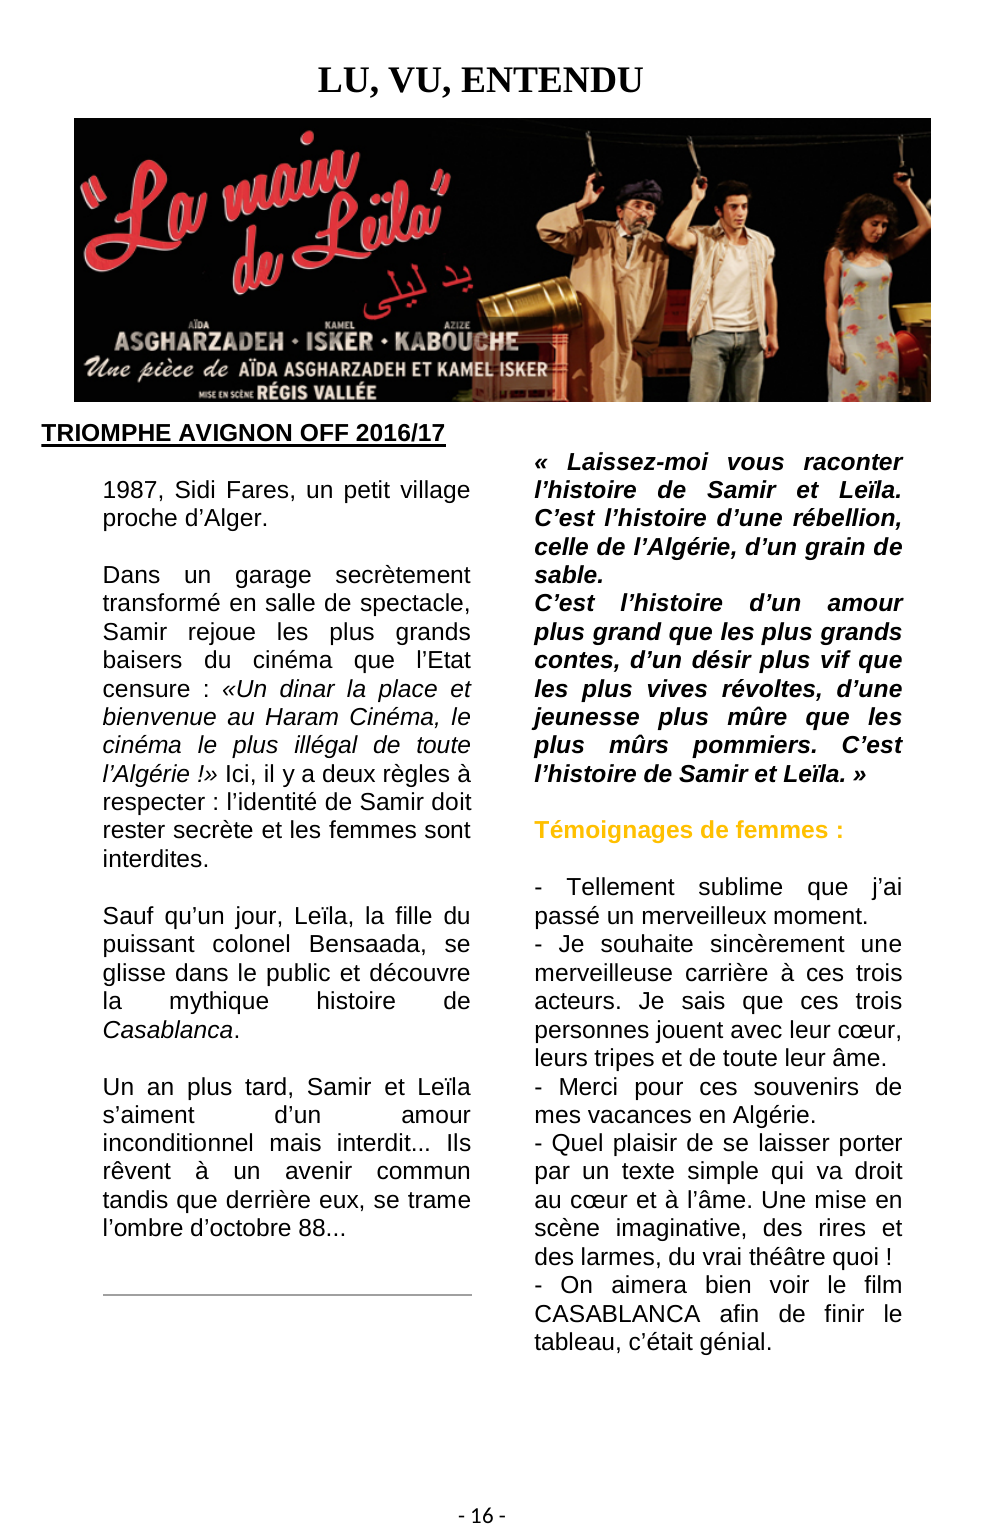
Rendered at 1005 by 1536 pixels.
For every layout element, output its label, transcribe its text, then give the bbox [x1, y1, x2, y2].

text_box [41, 117, 965, 1454]
text_box LU, VU, ENTENDU [303, 47, 660, 107]
text_box - 16 - [443, 1492, 522, 1535]
